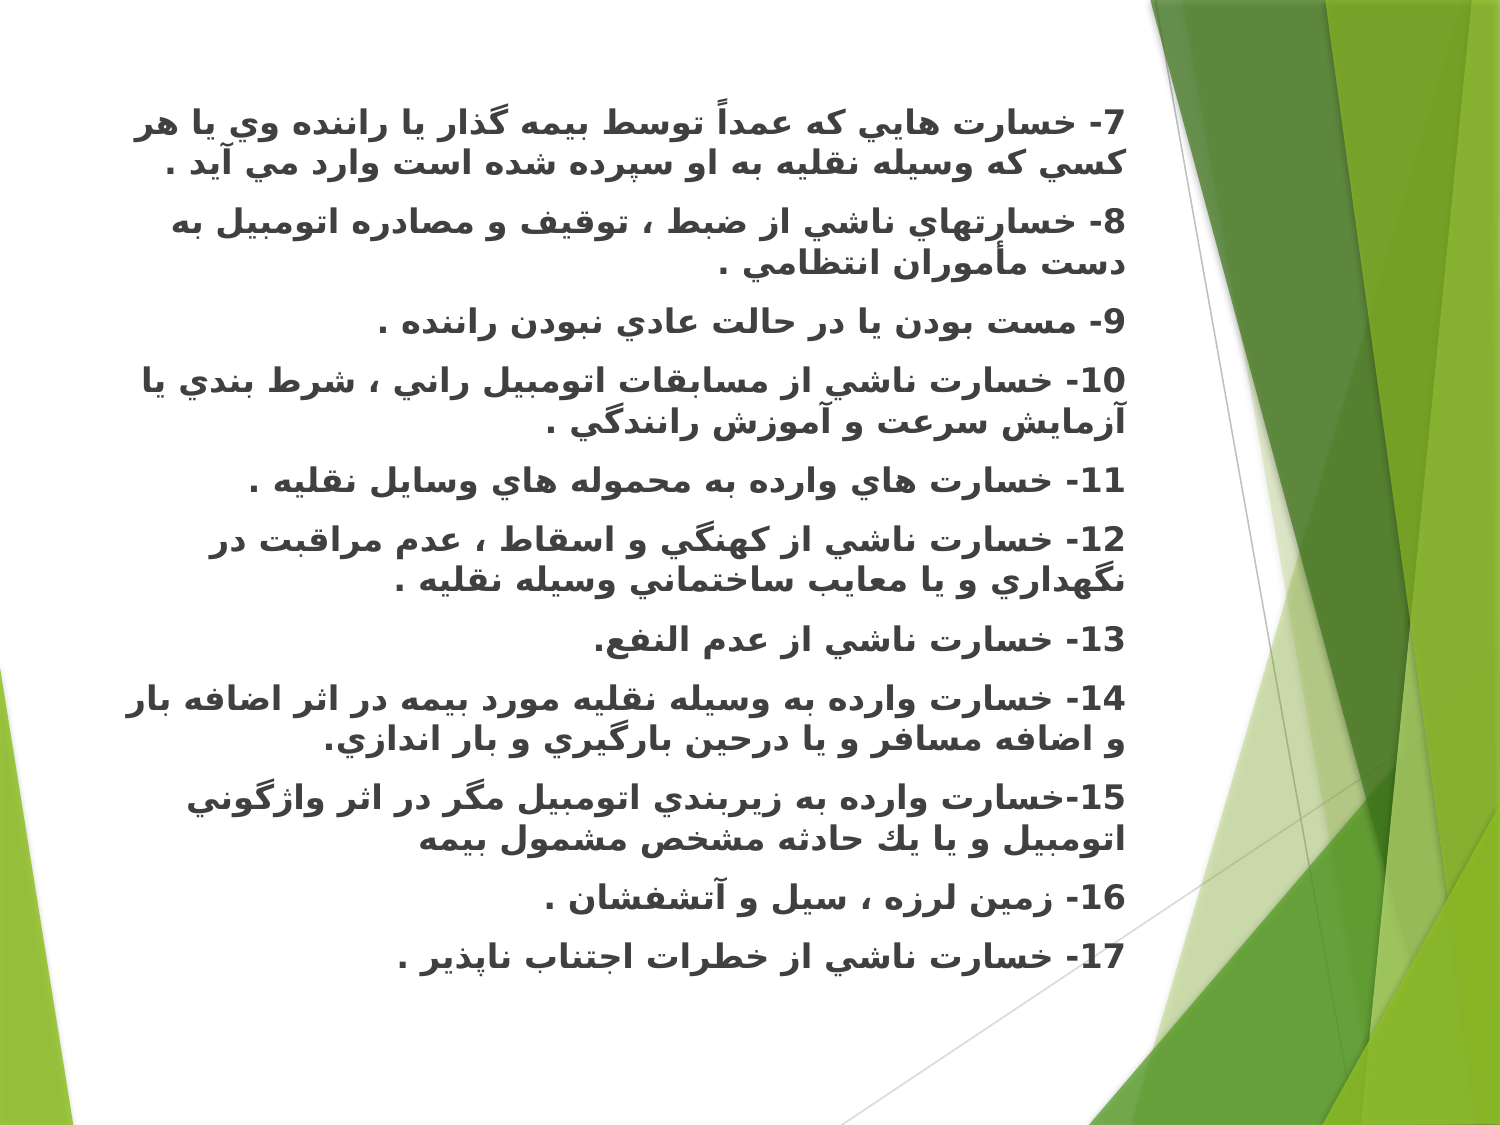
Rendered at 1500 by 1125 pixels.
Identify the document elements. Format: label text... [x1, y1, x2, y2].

list 7- خسارت هايي كه عمداً توسط بيمه گذار يا راننده وي يا هر كسي كه وسيله نقليه به او سپرده شده است وارد مي آيد . 8- خسارتهاي ناشي از ضبط ، توقيف و مصادره اتومبيل به دست مأموران انتظامي . 9- مست بودن يا در حالت عادي نبودن راننده . 10- خسارت ناشي از مسابقات اتومبيل راني ، شرط بندي يا آزمايش سرعت و آموزش رانندگي . 11- خسارت هاي وارده به محموله هاي وسايل نقليه . 12- خسارت ناشي از كهنگي و اسقاط ، عدم مراقبت در نگهداري و يا معايب ساختماني وسيله نقليه . 13- خسارت ناشي از عدم النفع. 14- خسارت وارده به وسيله نقليه مورد بيمه در اثر اضافه بار و اضافه مسافر و يا درحين بارگيري و بار اندازي. 15-خسارت وارده به زيربندي اتومبيل مگر در اثر واژگوني اتومبيل و يا يك حادثه مشخص مشمول بيمه 16- زمين لرزه ، سيل و آتشفشان . 17- خسارت ناشي از خطرات اجتناب ناپذير . [99, 92, 1142, 992]
